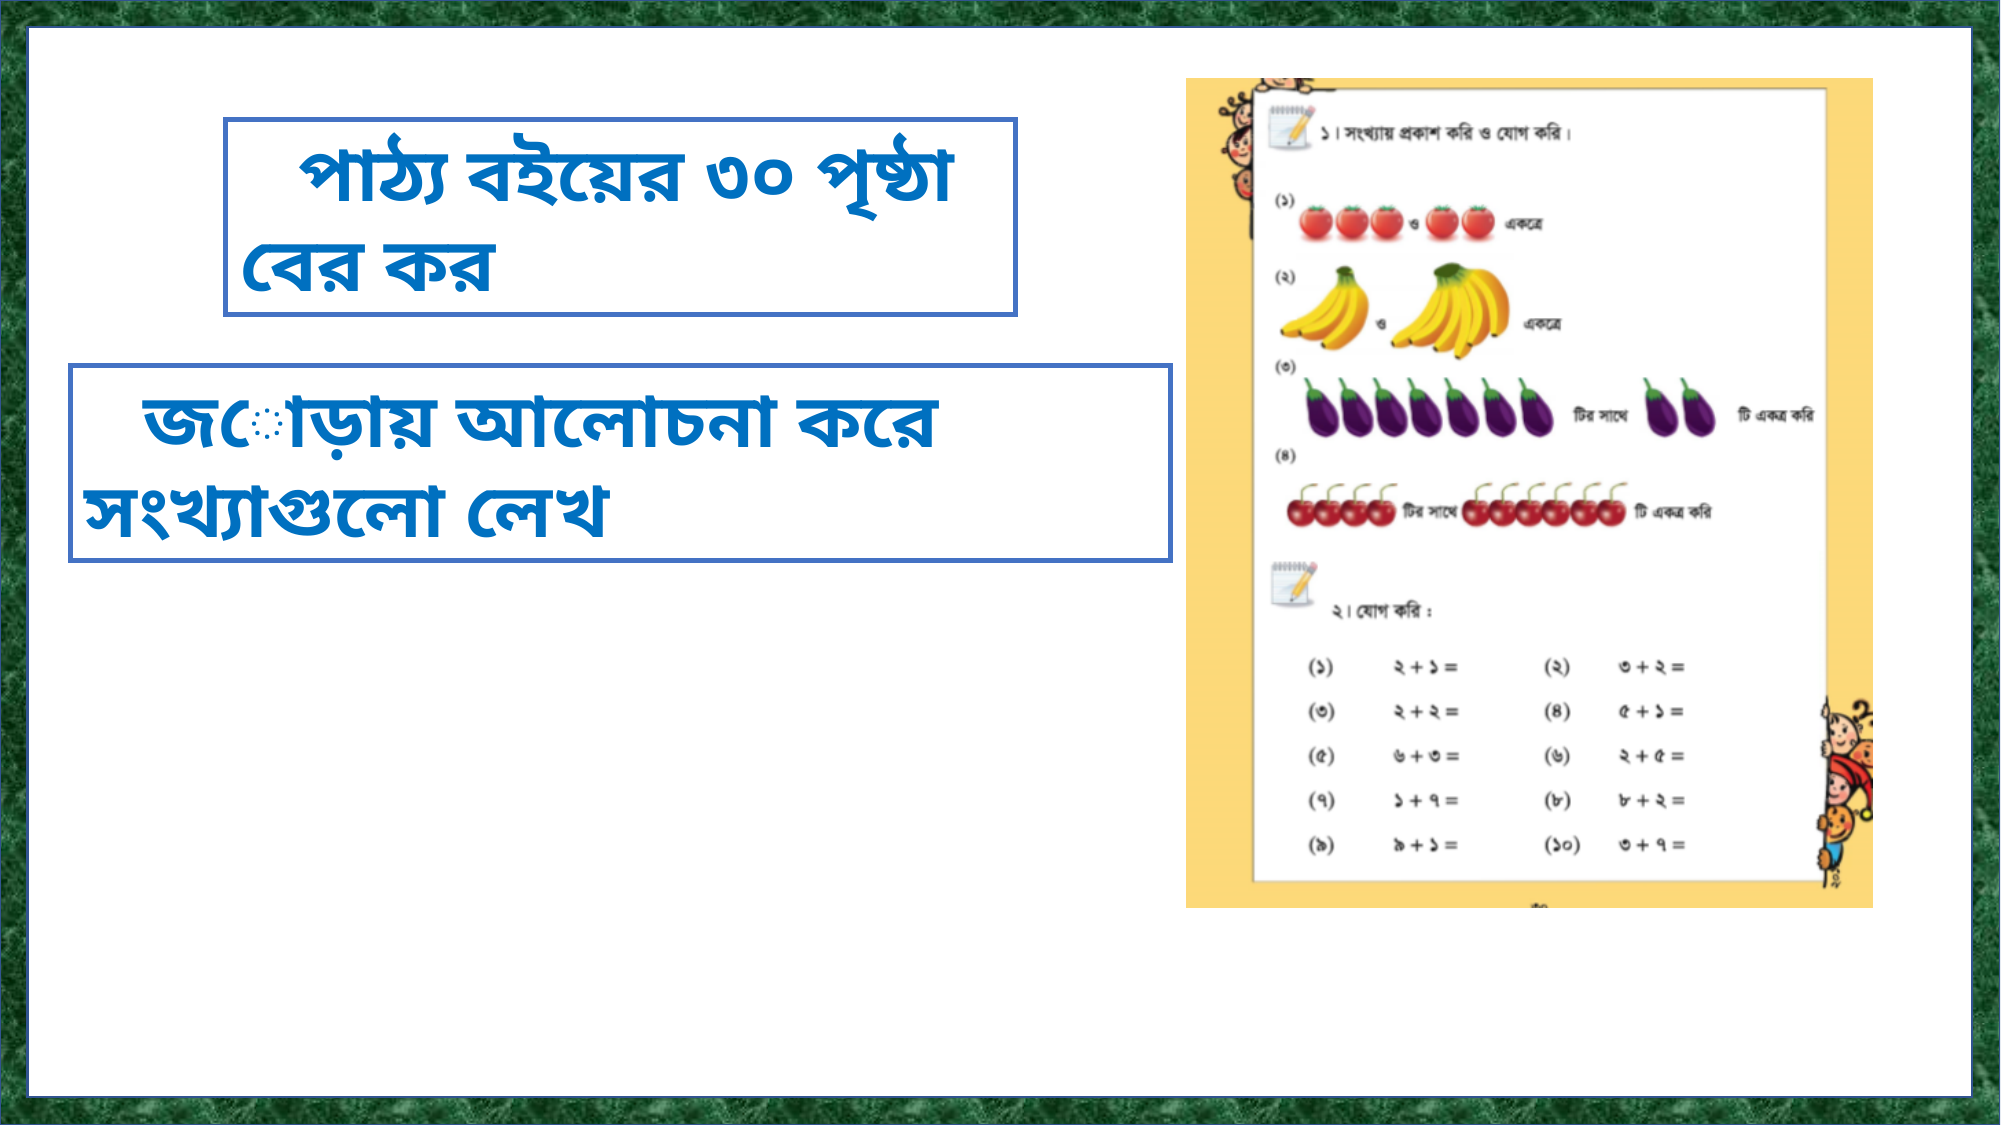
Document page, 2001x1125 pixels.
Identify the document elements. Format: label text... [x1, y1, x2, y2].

picture [1, 1, 1999, 1124]
text_box পাঠ্য বইয়ের ৩০ পৃষ্ঠা বের কর [224, 119, 1017, 315]
text_box জোড়ায় আলোচনা করে সংখ্যাগুলো লেখ [69, 365, 1171, 561]
